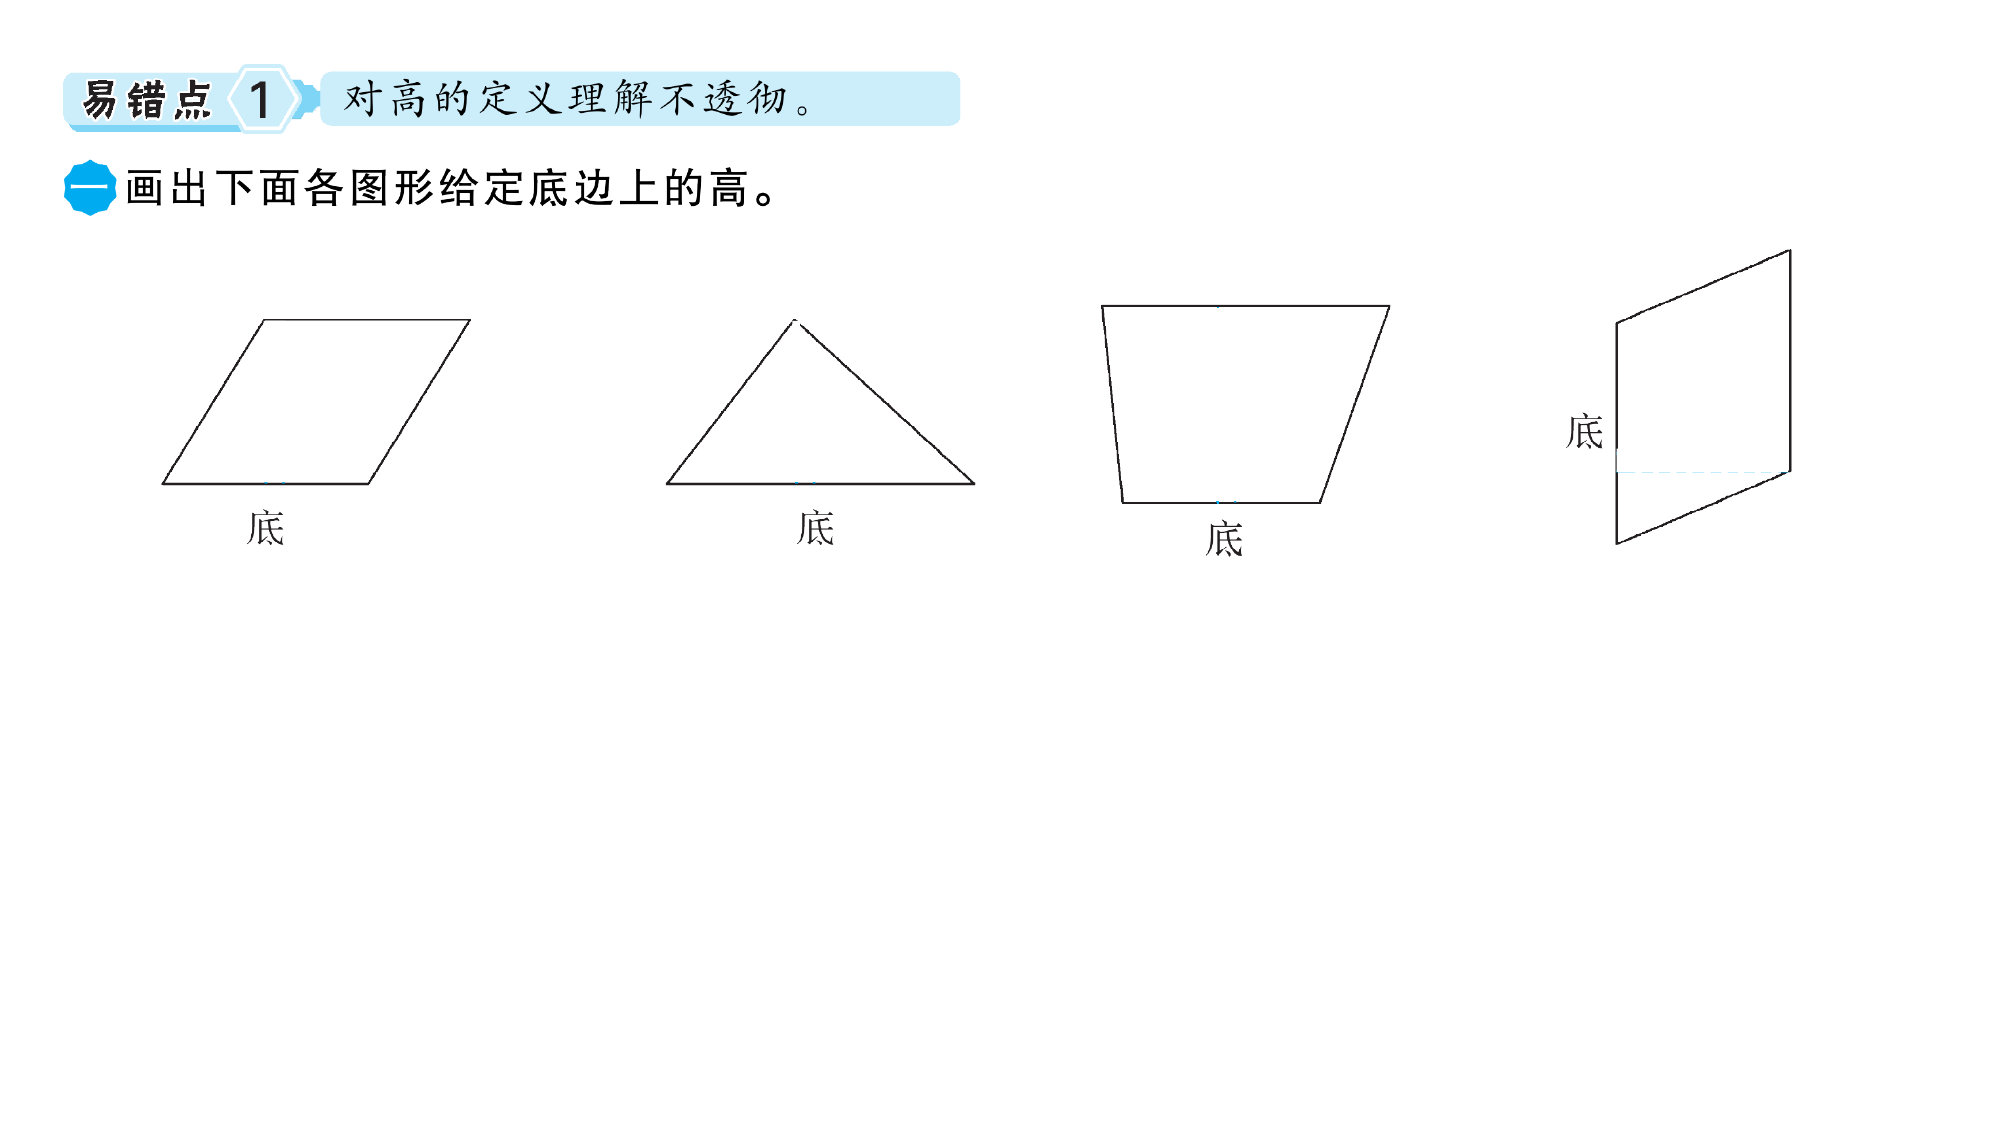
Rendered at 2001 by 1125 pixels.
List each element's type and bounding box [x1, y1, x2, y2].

picture [58, 58, 1949, 570]
